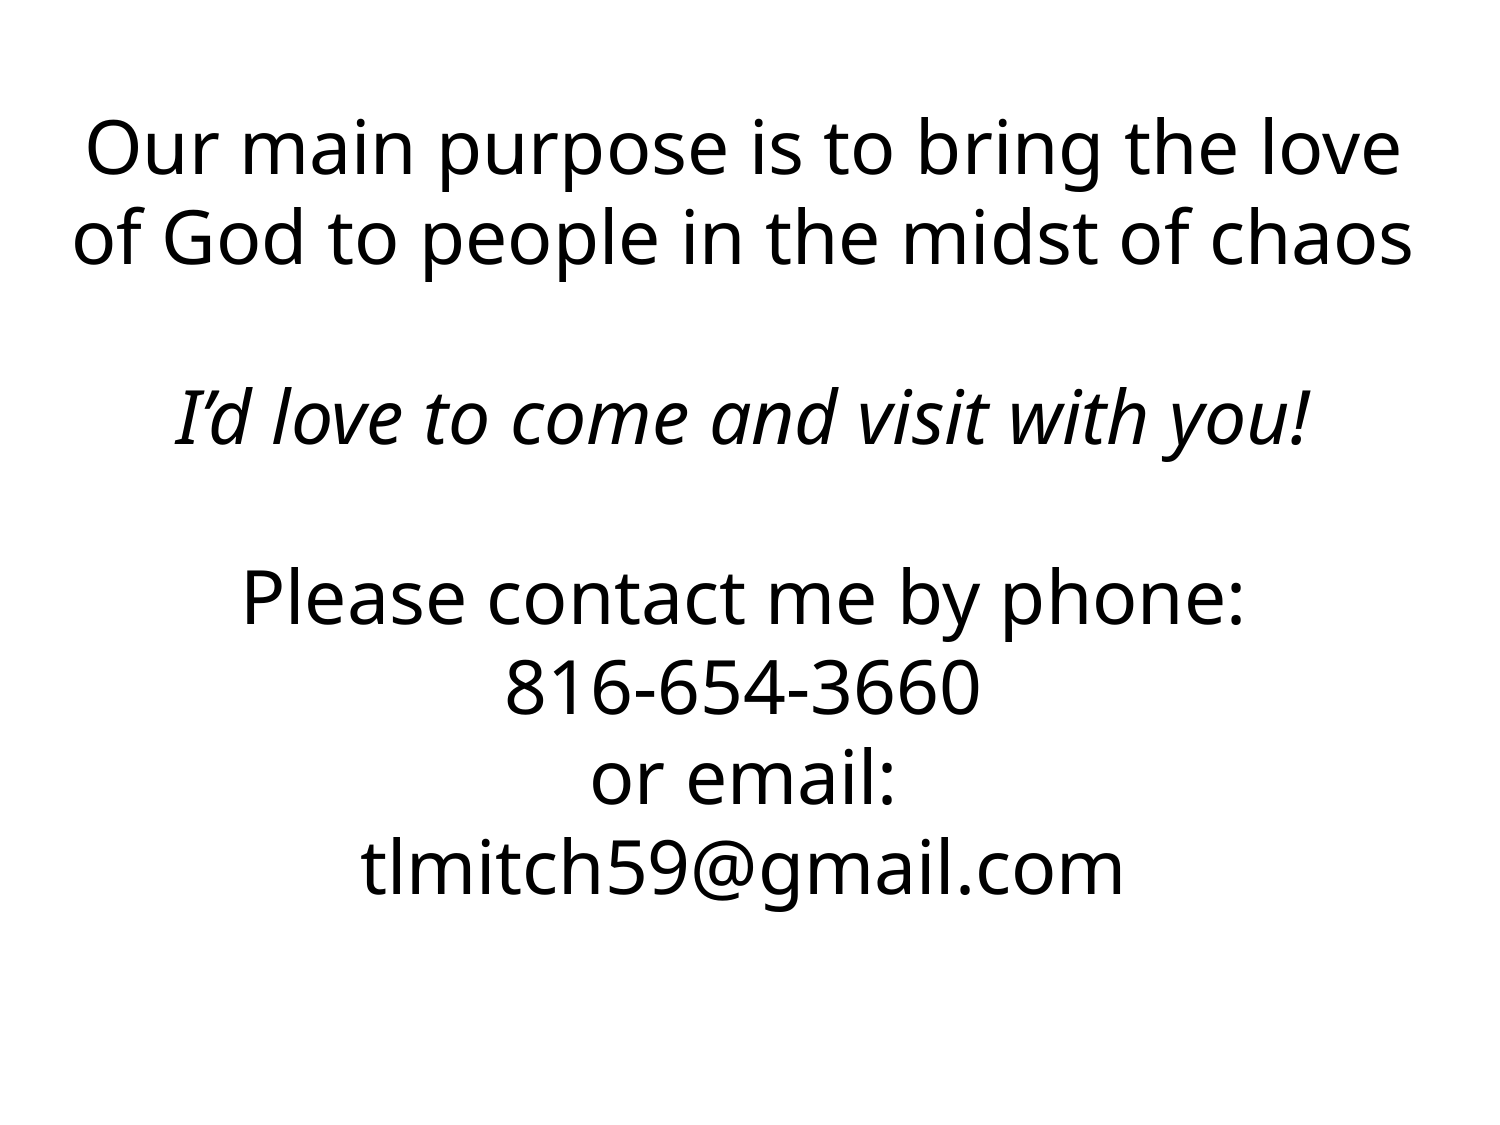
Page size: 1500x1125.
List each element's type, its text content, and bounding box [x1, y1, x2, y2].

title Our main purpose is to bring the love of God to people in the midst of chaos I’d love to come and visit with you! Please contact me by phone: 816-654-3660 or email: tlmitch59@gmail.com [24, 45, 1463, 1075]
